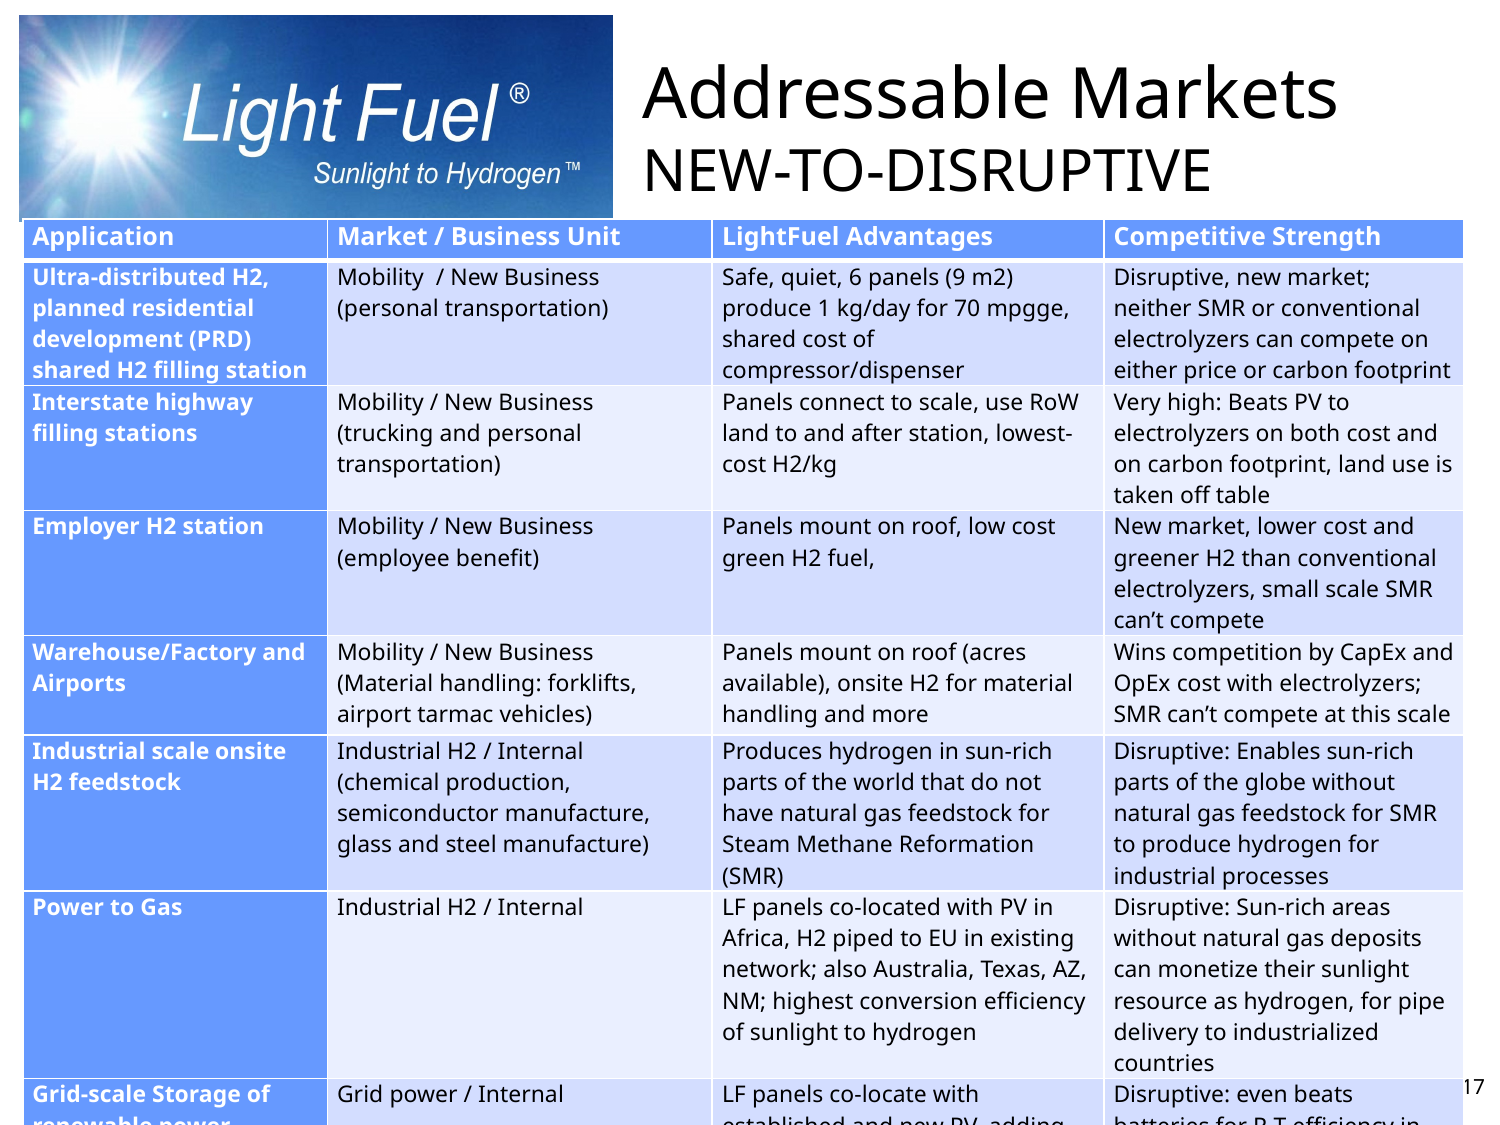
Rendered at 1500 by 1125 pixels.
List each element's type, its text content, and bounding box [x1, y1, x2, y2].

table_cell Very high: Beats PV to electrolyzers on both cost and on carbon footprint, land use is taken off table [1105, 386, 1463, 510]
table_cell Mobility / New Business (personal transportation) [328, 263, 711, 385]
table_cell Disruptive: Enables sun-rich parts of the globe without natural gas feedstock for SMR to produce hydrogen for industrial processes [1105, 736, 1463, 890]
table_cell Interstate highway filling stations [24, 386, 327, 510]
table_cell Industrial H2 / Internal (chemical production, semiconductor manufacture, glass and steel manufacture) [328, 736, 711, 890]
table_cell Industrial H2 / Internal [328, 892, 711, 1078]
table_cell Produces hydrogen in sun-rich parts of the world that do not have natural gas feedstock for Steam Methane Reformation (SMR) [713, 736, 1103, 890]
table_cell Panels mount on roof, low cost green H2 fuel, [713, 511, 1103, 635]
table_cell Mobility / New Business (Material handling: forklifts, airport tarmac vehicles) [328, 636, 711, 734]
table_cell Safe, quiet, 6 panels (9 m2) produce 1 kg/day for 70 mpgge, shared cost of compressor/dispenser [713, 263, 1103, 385]
table_cell LF panels co-located with PV in Africa, H2 piped to EU in existing network; also Australia, Texas, AZ, NM; highest conversion efficiency of sunlight to hydrogen [713, 892, 1103, 1078]
table_header Application [24, 220, 327, 258]
picture [19, 15, 613, 222]
table_cell Employer H2 station [24, 511, 327, 635]
table_cell Mobility / New Business (trucking and personal transportation) [328, 386, 711, 510]
table_cell Power to Gas [24, 892, 327, 1078]
table_cell Mobility / New Business (employee benefit) [328, 511, 711, 635]
title Addressable Markets New-to-Disruptive [626, 31, 1465, 218]
table_header LightFuel Advantages [713, 220, 1103, 258]
table_cell Warehouse/Factory and Airports [24, 636, 327, 734]
table_cell LF panels co-locate with established and new PV, adding value by time-shifting PV supply into peak-demand hours; >84% R-T efficiency, cost to store $0.02/kWh [713, 1079, 1103, 1125]
table_cell Industrial scale onsite H2 feedstock [24, 736, 327, 890]
table_cell Ultra-distributed H2, planned residential development (PRD) shared H2 filling station [24, 263, 327, 385]
table_cell Disruptive: even beats batteries for R-T efficiency in both short and long-term storage [1105, 1079, 1463, 1125]
table_header Competitive Strength [1105, 220, 1463, 258]
table_header Market / Business Unit [328, 220, 711, 258]
table_cell Grid power / Internal Grid power / New Business [328, 1079, 711, 1125]
table_cell New market, lower cost and greener H2 than conventional electrolyzers, small scale SMR can’t compete [1105, 511, 1463, 635]
table_cell Grid-scale Storage of renewable power Micro-grids, Off-grid [24, 1079, 327, 1125]
table_cell Panels mount on roof (acres available), onsite H2 for material handling and more [713, 636, 1103, 734]
table_cell Disruptive, new market; neither SMR or conventional electrolyzers can compete on either price or carbon footprint [1105, 263, 1463, 385]
table_cell Panels connect to scale, use RoW land to and after station, lowest-cost H2/kg [713, 386, 1103, 510]
table_cell Wins competition by CapEx and OpEx cost with electrolyzers; SMR can’t compete at this scale [1105, 636, 1463, 734]
slide_number 17 [1465, 1049, 1500, 1125]
table_cell Disruptive: Sun-rich areas without natural gas deposits can monetize their sunlight resource as hydrogen, for pipe delivery to industrialized countries [1105, 892, 1463, 1078]
